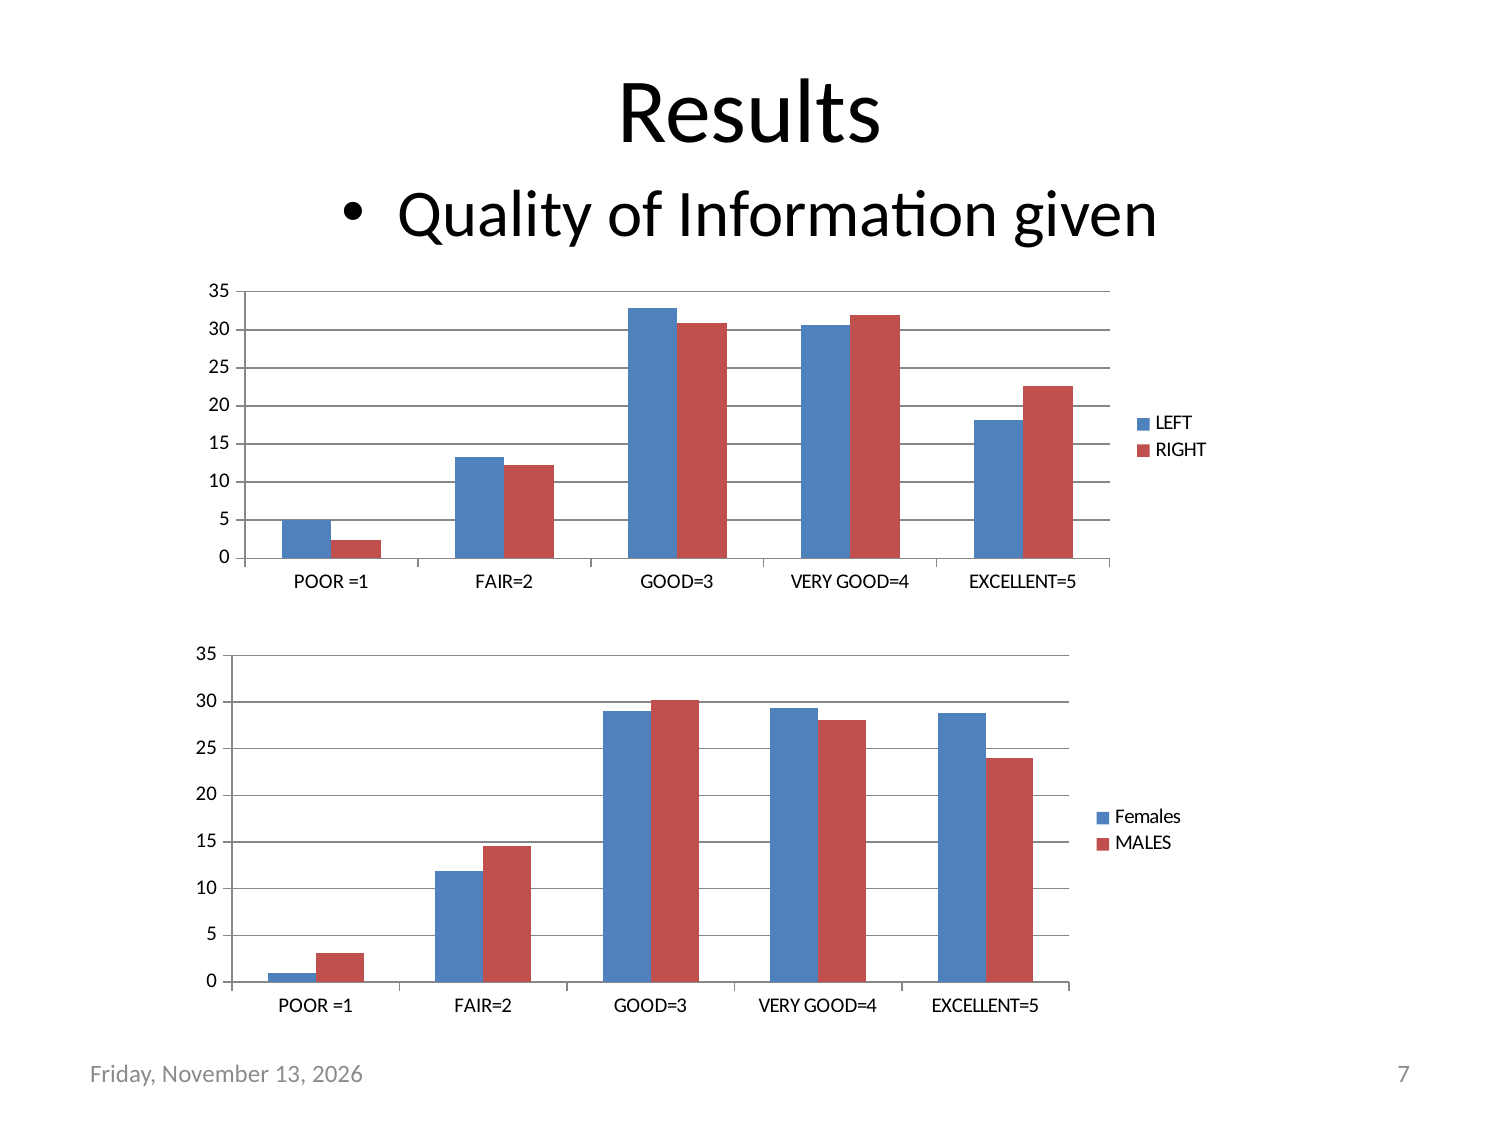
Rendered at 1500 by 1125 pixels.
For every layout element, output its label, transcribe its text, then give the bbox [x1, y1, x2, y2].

chart [187, 274, 1226, 601]
chart [174, 637, 1201, 1026]
list Quality of Information given [75, 162, 1425, 1005]
title Results [75, 24, 1425, 162]
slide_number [75, 1042, 425, 1103]
slide_number 7 [1074, 1042, 1425, 1103]
